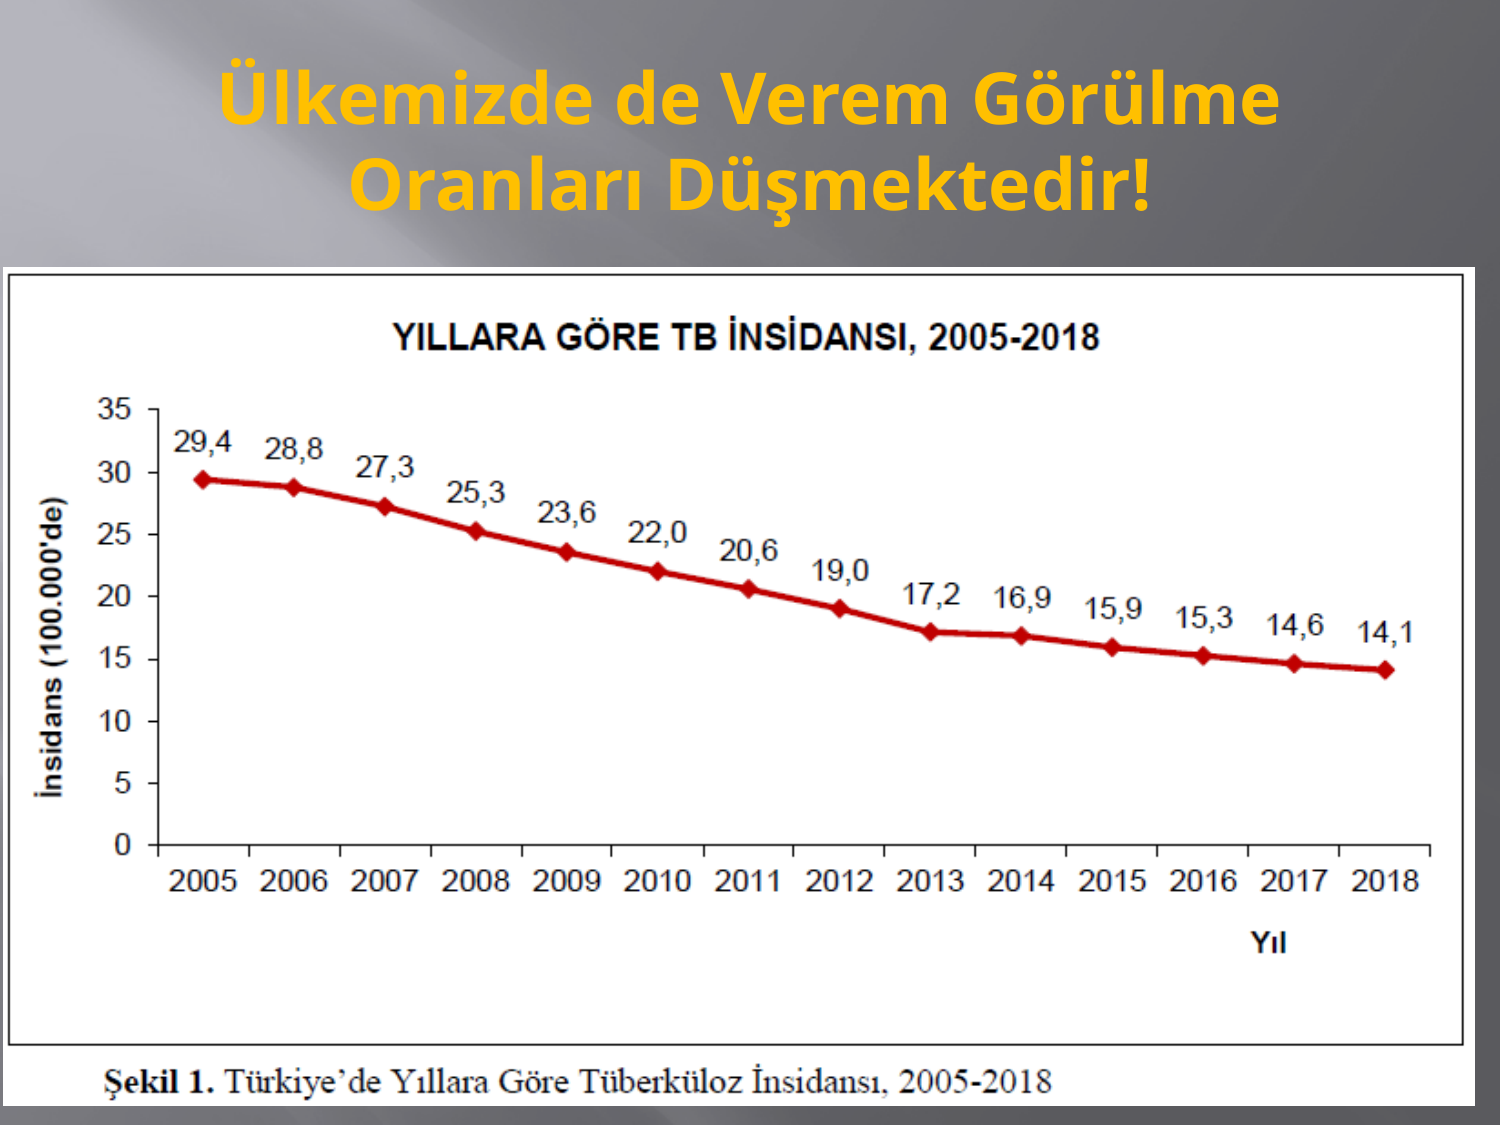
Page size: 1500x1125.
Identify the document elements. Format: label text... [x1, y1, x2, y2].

picture [3, 266, 1475, 1107]
title Ülkemizde de Verem Görülme Oranları Düşmektedir! [75, 45, 1425, 233]
